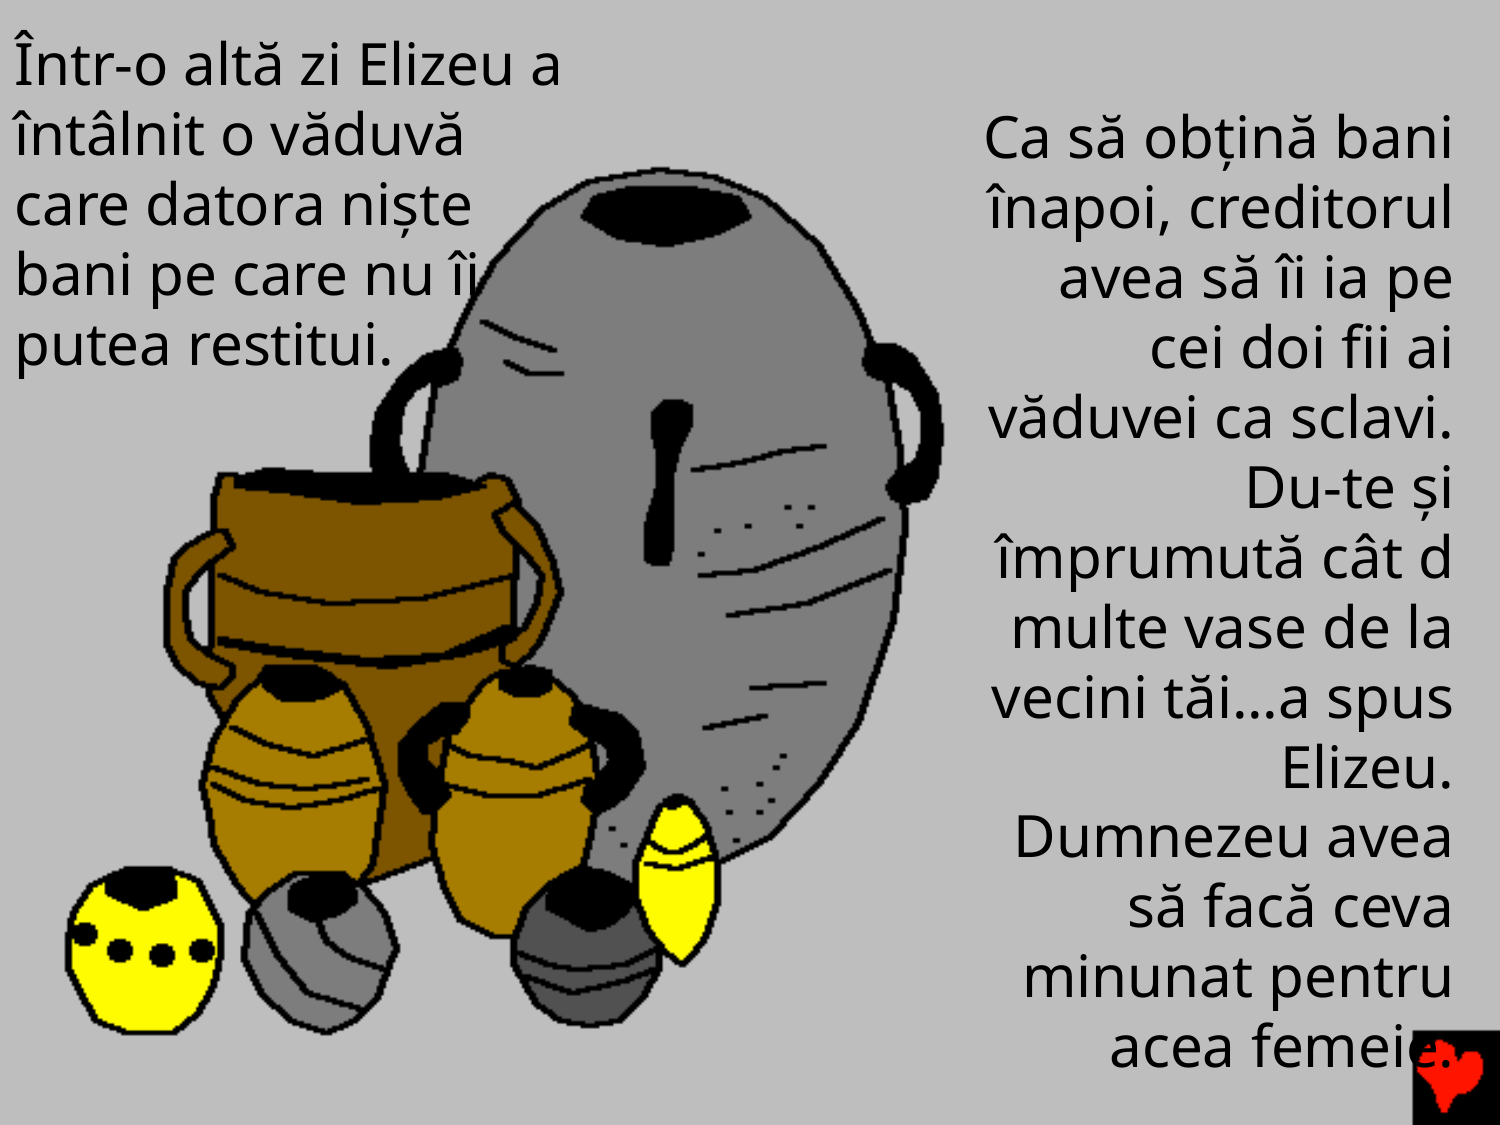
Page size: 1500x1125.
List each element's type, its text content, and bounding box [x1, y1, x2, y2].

text_box [0, 0, 1500, 1125]
title Într-o altă zi Elizeu a întâlnit o văduvă care datora niște bani pe care nu îi putea restitui. [12, 24, 584, 378]
text_box Ca să obțină bani înapoi, creditorul avea să îi ia pe cei doi fii ai văduvei ca sclavi. Du-te și împrumută cât d multe vase de la vecini tăi...a spus Elizeu. Dumnezeu avea să facă ceva minunat pentru acea femeie. [973, 97, 1456, 1080]
